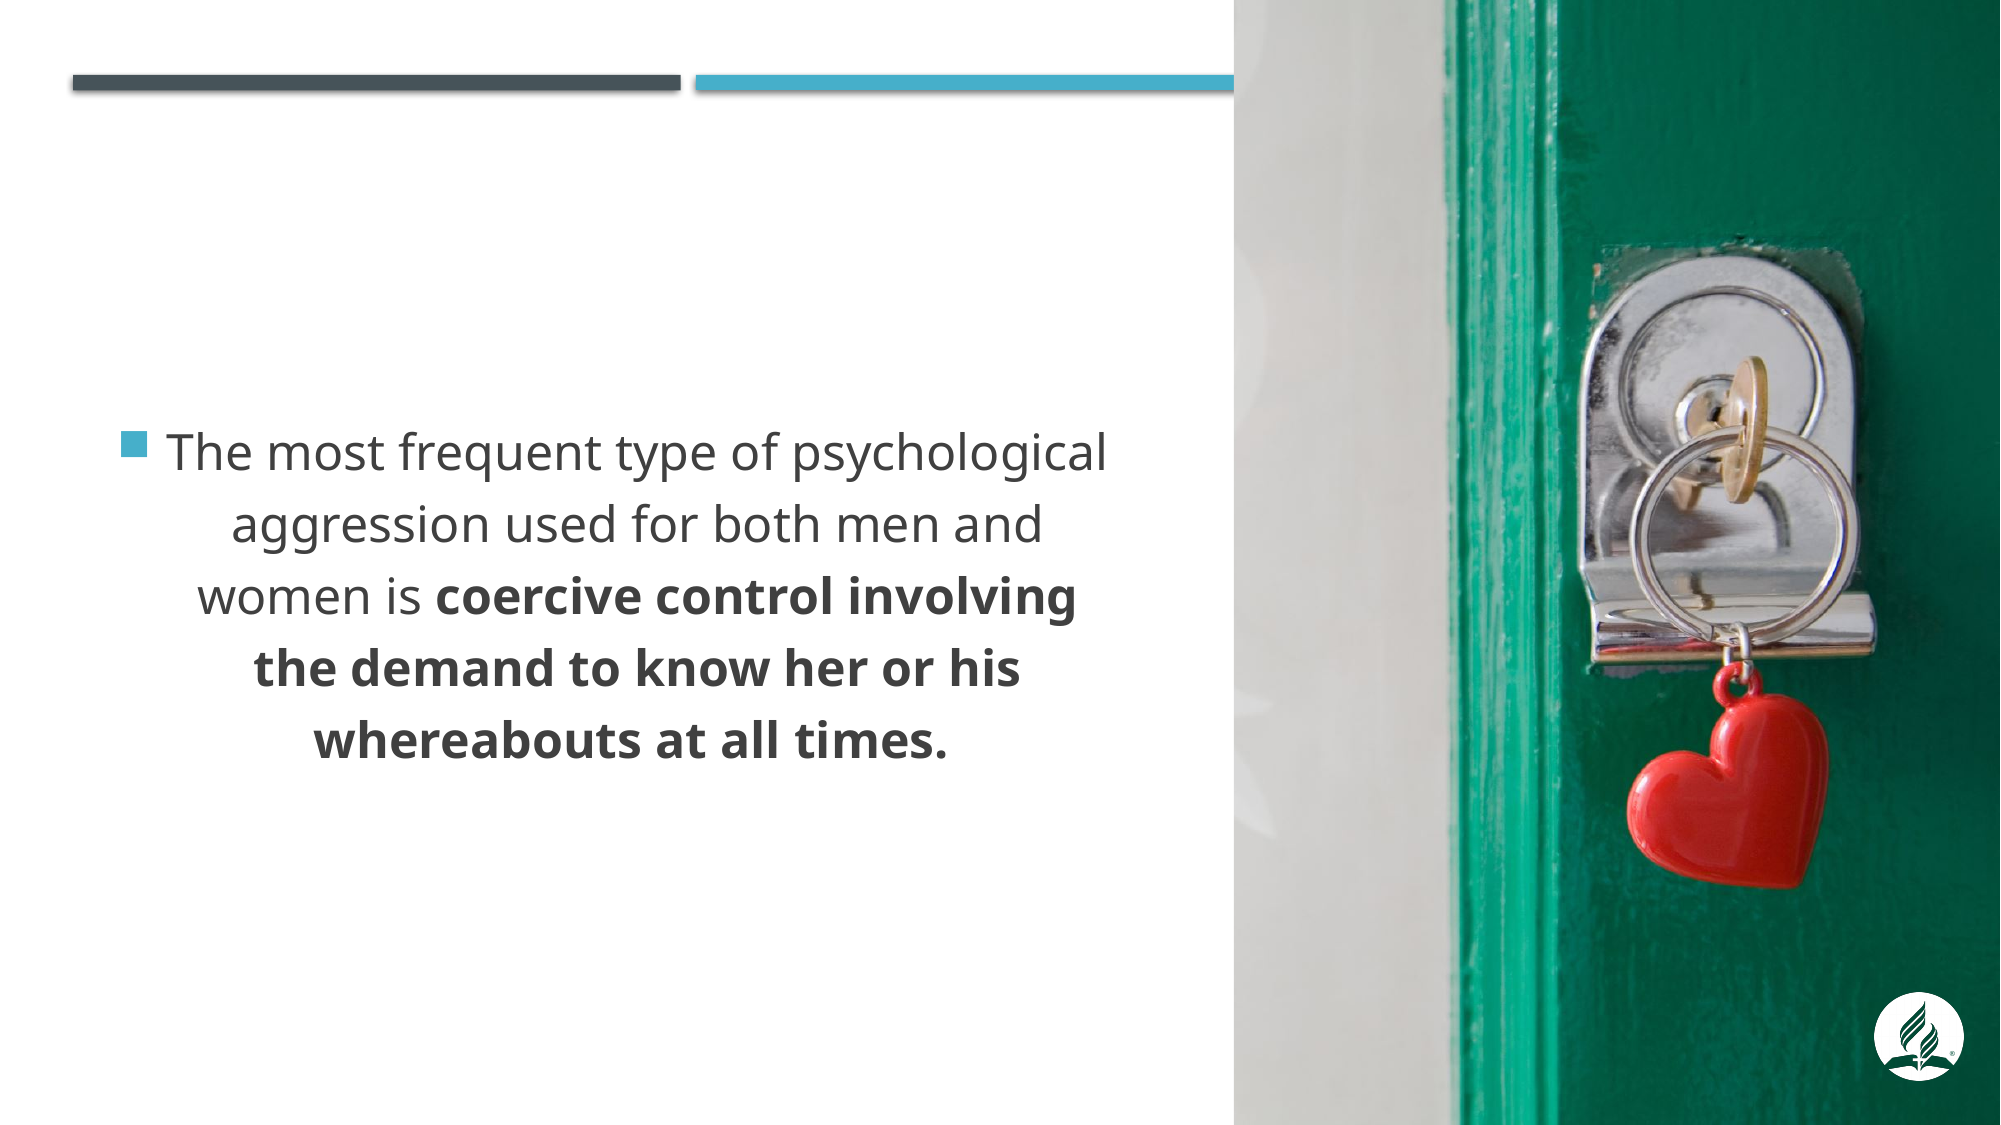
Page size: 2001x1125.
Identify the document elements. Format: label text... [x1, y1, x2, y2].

list The most frequent type of psychological aggression used for both men and women is coercive control involving the demand to know her or his whereabouts at all times. [95, 311, 1131, 962]
picture [1233, 0, 2000, 1125]
